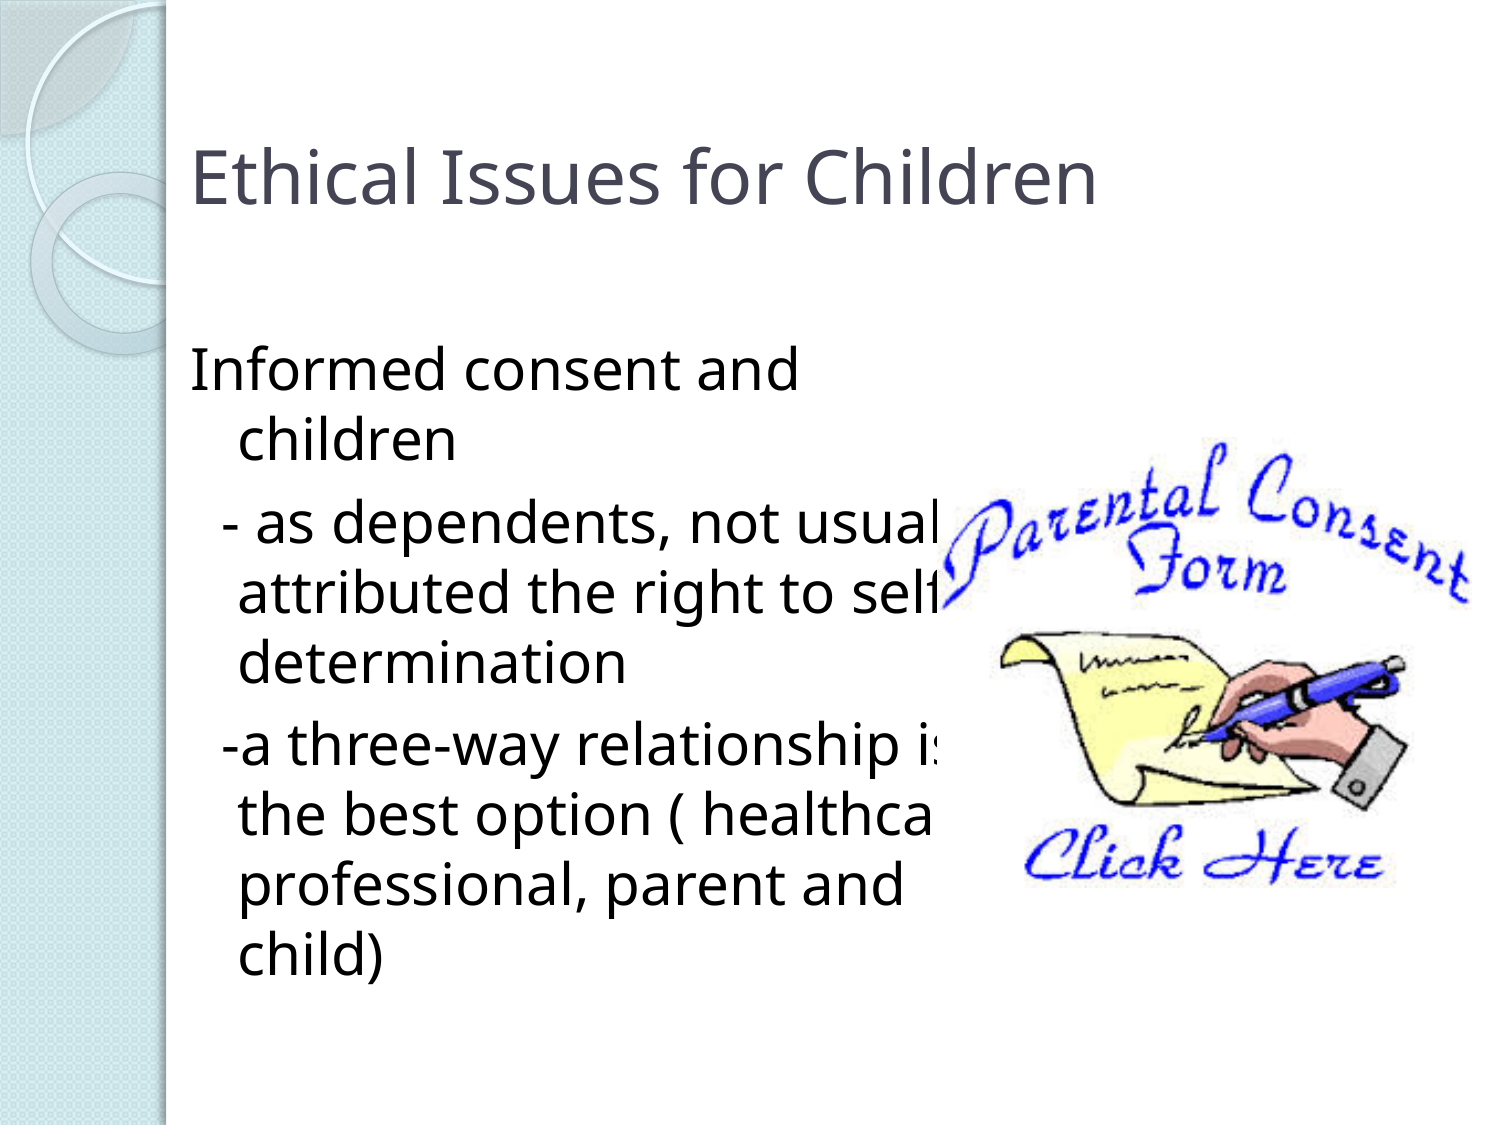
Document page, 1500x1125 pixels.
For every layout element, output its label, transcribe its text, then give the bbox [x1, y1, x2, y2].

list Informed consent and children - as dependents, not usually attributed the right to self-determination -a three-way relationship is the best option ( healthcare professional, parent and child) [162, 324, 1025, 1015]
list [937, 437, 1473, 888]
title Ethical Issues for Children [174, 87, 1466, 263]
